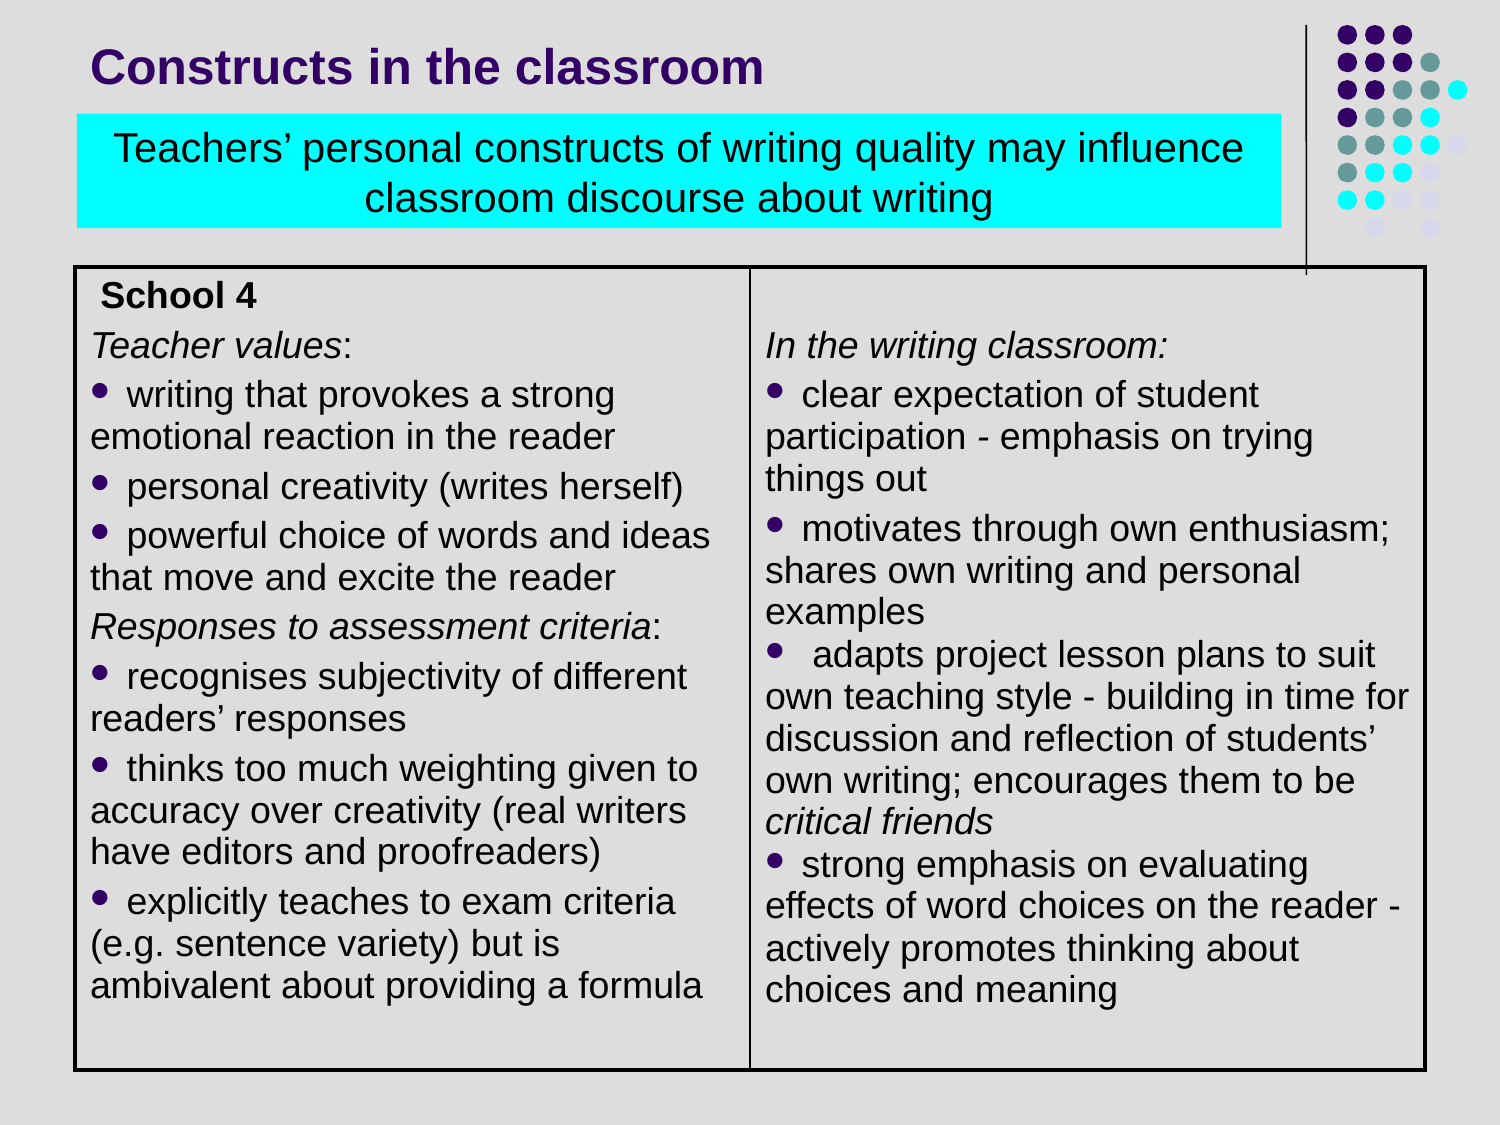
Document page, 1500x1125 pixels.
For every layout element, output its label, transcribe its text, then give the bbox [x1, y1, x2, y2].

table_header In the writing classroom: clear expectation of student participation - emphasis on trying things out motivates through own enthusiasm; shares own writing and personal examples adapts project lesson plans to suit own teaching style - building in time for discussion and reflection of students’ own writing; encourages them to be critical friends strong emphasis on evaluating effects of word choices on the reader - actively promotes thinking about choices and meaning [751, 269, 1423, 1068]
text_box Teachers’ personal constructs of writing quality may influence classroom discourse about writing [76, 113, 1282, 229]
table_header School 4 Teacher values: writing that provokes a strong emotional reaction in the reader personal creativity (writes herself) powerful choice of words and ideas that move and excite the reader Responses to assessment criteria: recognises subjectivity of different readers’ responses thinks too much weighting given to accuracy over creativity (real writers have editors and proofreaders) explicitly teaches to exam criteria (e.g. sentence variety) but is ambivalent about providing a formula [77, 269, 749, 1068]
title Constructs in the classroom [74, 19, 1313, 103]
